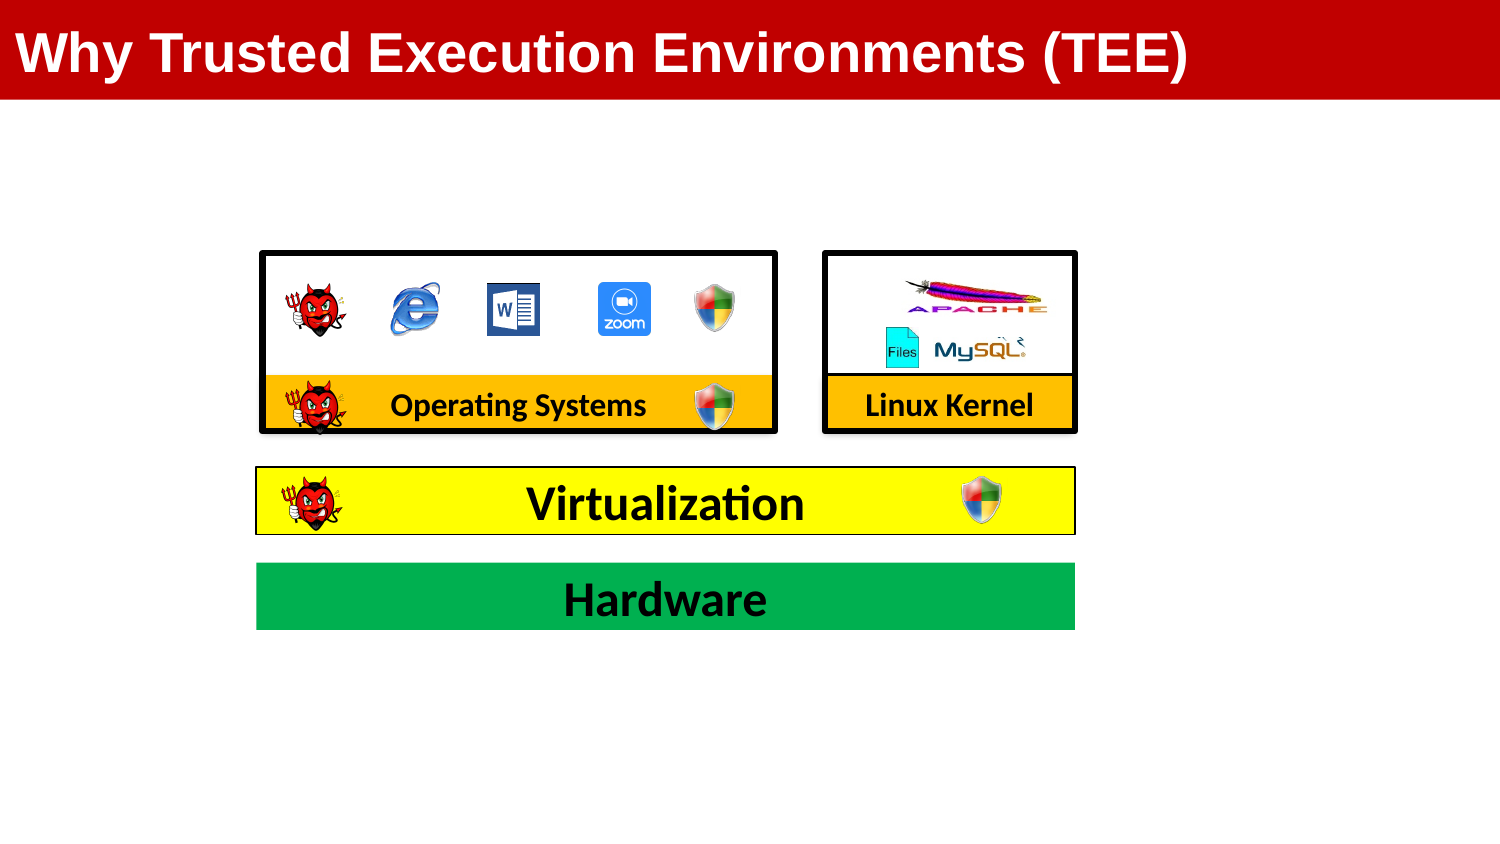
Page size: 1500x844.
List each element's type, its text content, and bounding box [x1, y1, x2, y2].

picture [284, 380, 347, 435]
text_box Virtualization [256, 466, 1075, 535]
picture [885, 256, 1063, 371]
picture [687, 283, 741, 333]
picture [280, 476, 343, 531]
picture [954, 475, 1008, 526]
picture [687, 382, 741, 432]
picture [487, 282, 541, 336]
picture [284, 283, 347, 338]
picture [598, 282, 652, 337]
text_box [262, 253, 775, 432]
text_box Why Trusted Execution Environments (TEE) [0, 0, 1500, 100]
text_box Hardware [256, 562, 1075, 630]
text_box [825, 253, 1075, 432]
picture [387, 282, 442, 338]
